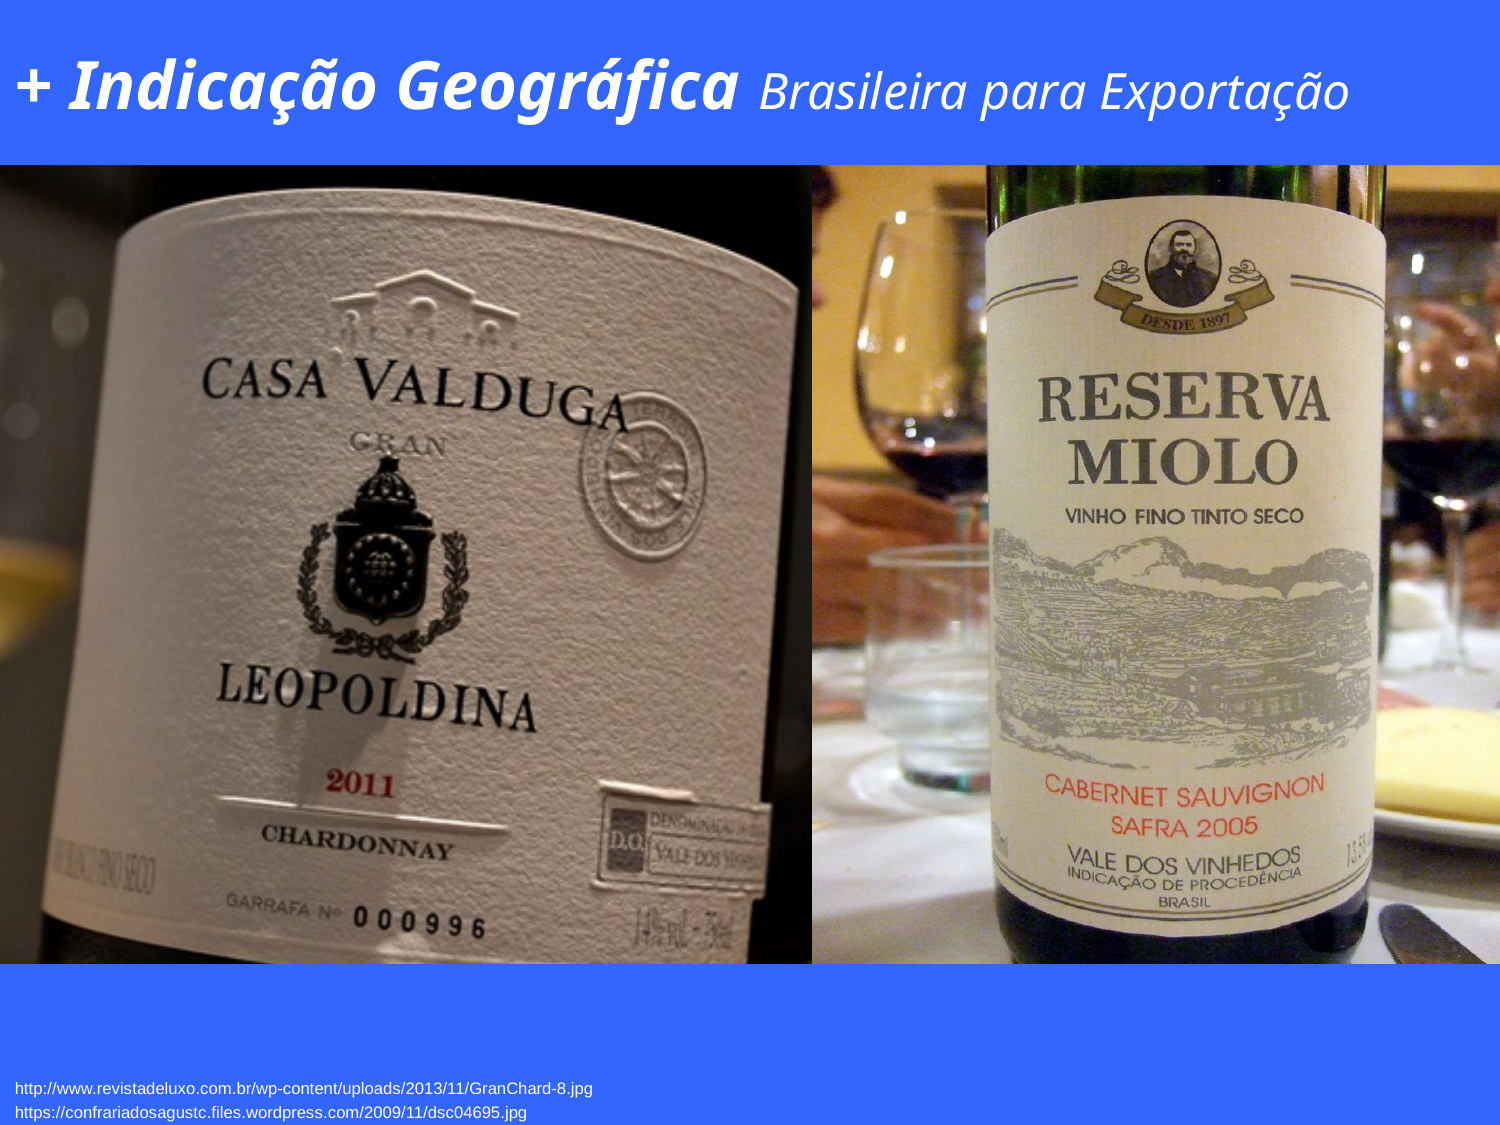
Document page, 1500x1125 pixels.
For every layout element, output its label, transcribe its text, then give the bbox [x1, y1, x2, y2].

text_box [0, 973, 1500, 1125]
text_box https://confrariadosagustc.files.wordpress.com/2009/11/dsc04695.jpg [0, 1106, 750, 1125]
picture [0, 148, 1500, 975]
text_box http://www.revistadeluxo.com.br/wp-content/uploads/2013/11/GranChard-8.jpg [0, 1070, 750, 1106]
text_box + Indicação Geográfica Brasileira para Exportação [0, 0, 1500, 159]
